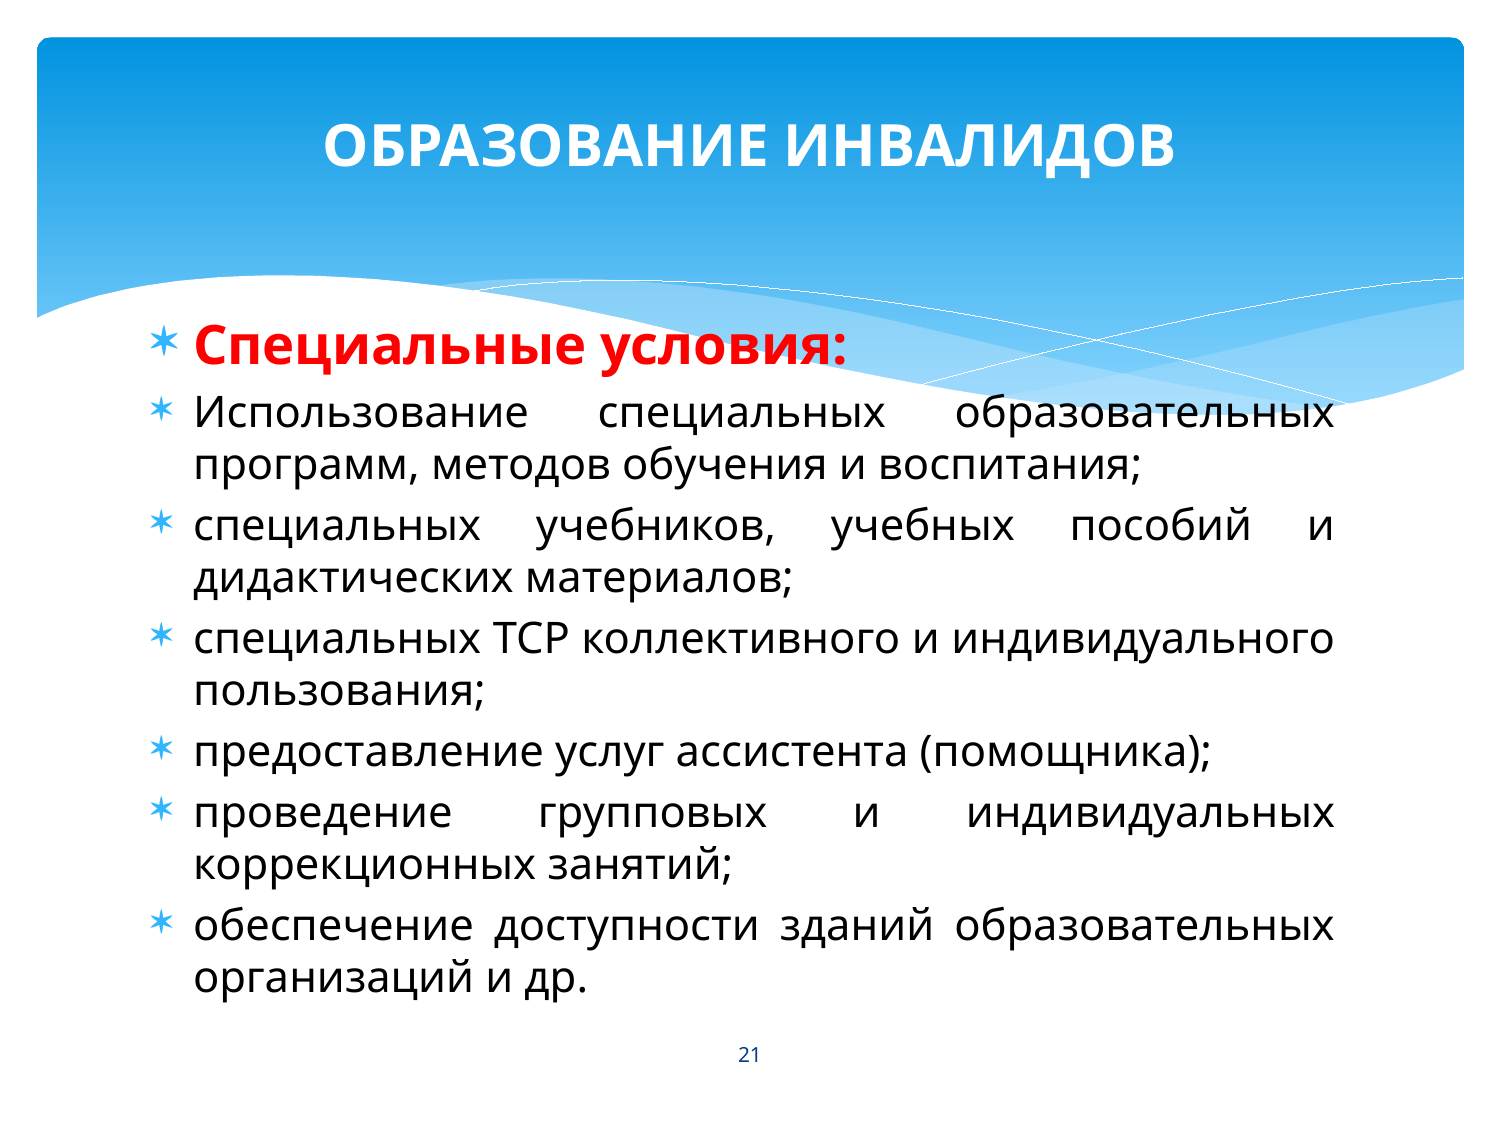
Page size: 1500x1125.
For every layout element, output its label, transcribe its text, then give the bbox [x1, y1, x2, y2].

list Специальные условия: Использование специальных образовательных программ, методов обучения и воспитания; специальных учебников, учебных пособий и дидактических материалов; специальных ТСР коллективного и индивидуального пользования; предоставление услуг ассистента (помощника); проведение групповых и индивидуальных коррекционных занятий; обеспечение доступности зданий образовательных организаций и др. [135, 302, 1352, 1012]
title ОБРАЗОВАНИЕ ИНВАЛИДОВ [75, 55, 1425, 232]
slide_number 21 [654, 1025, 846, 1086]
